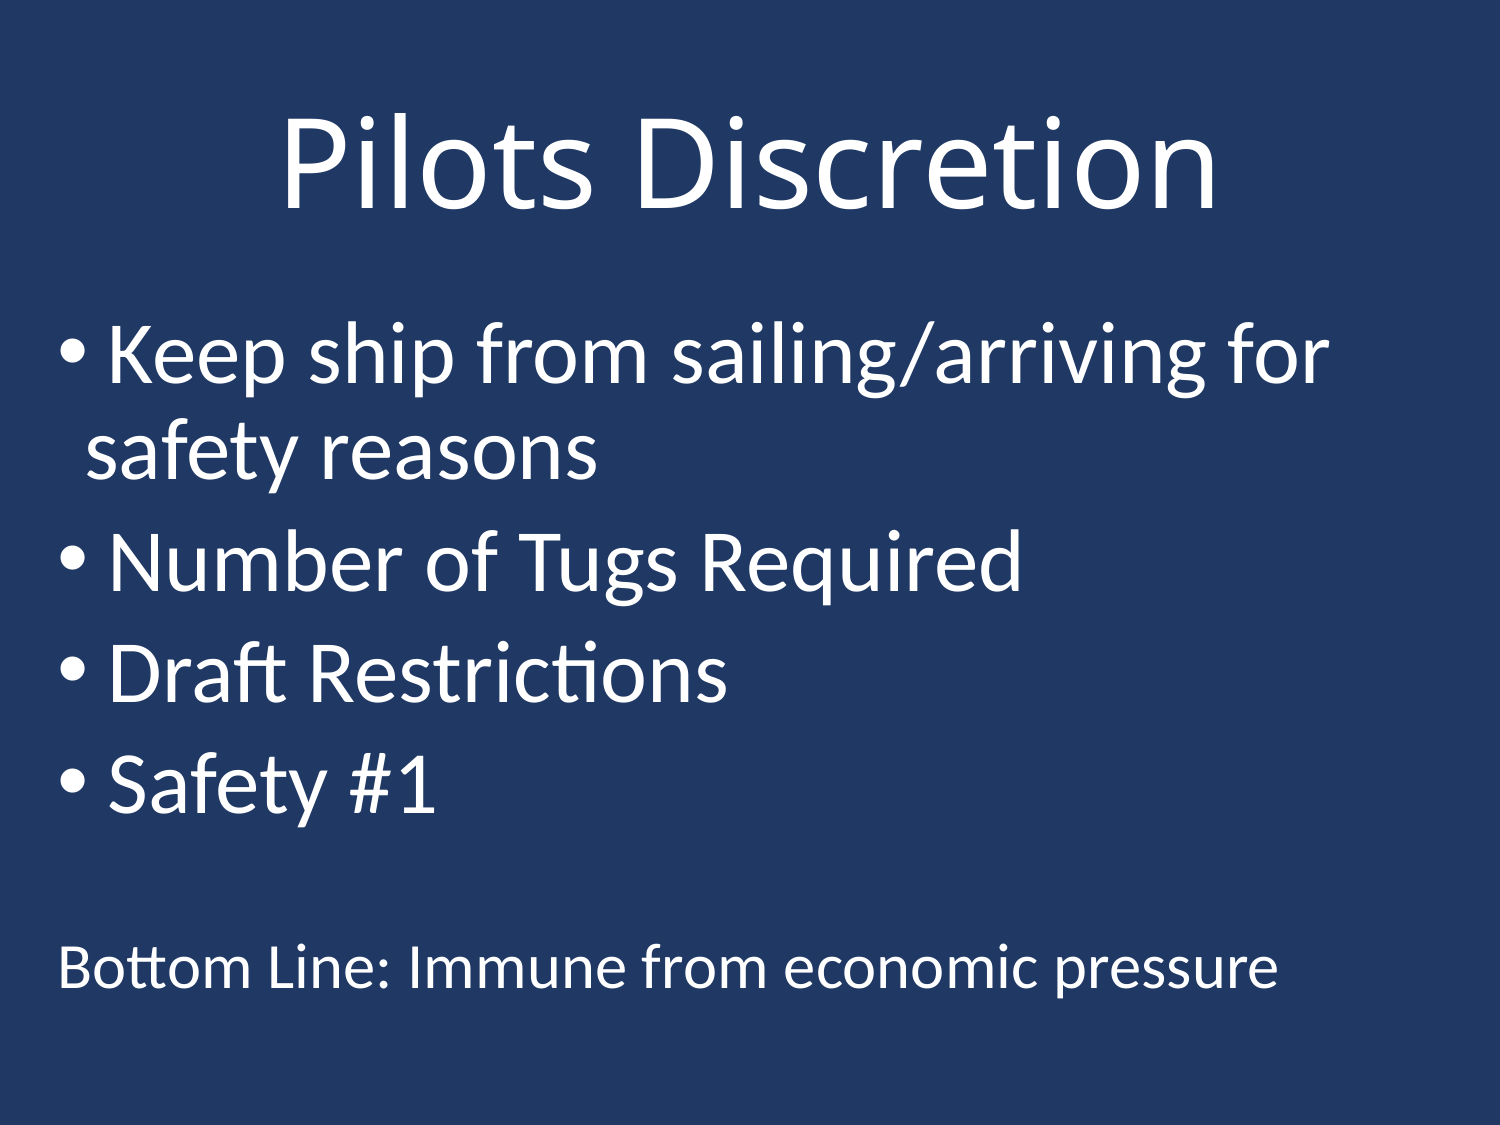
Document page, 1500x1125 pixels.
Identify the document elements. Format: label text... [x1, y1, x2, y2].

list Keep ship from sailing/arriving for safety reasons Number of Tugs Required Draft Restrictions Safety #1 Bottom Line: Immune from economic pressure [42, 299, 1397, 1014]
title Pilots Discretion [103, 59, 1397, 278]
